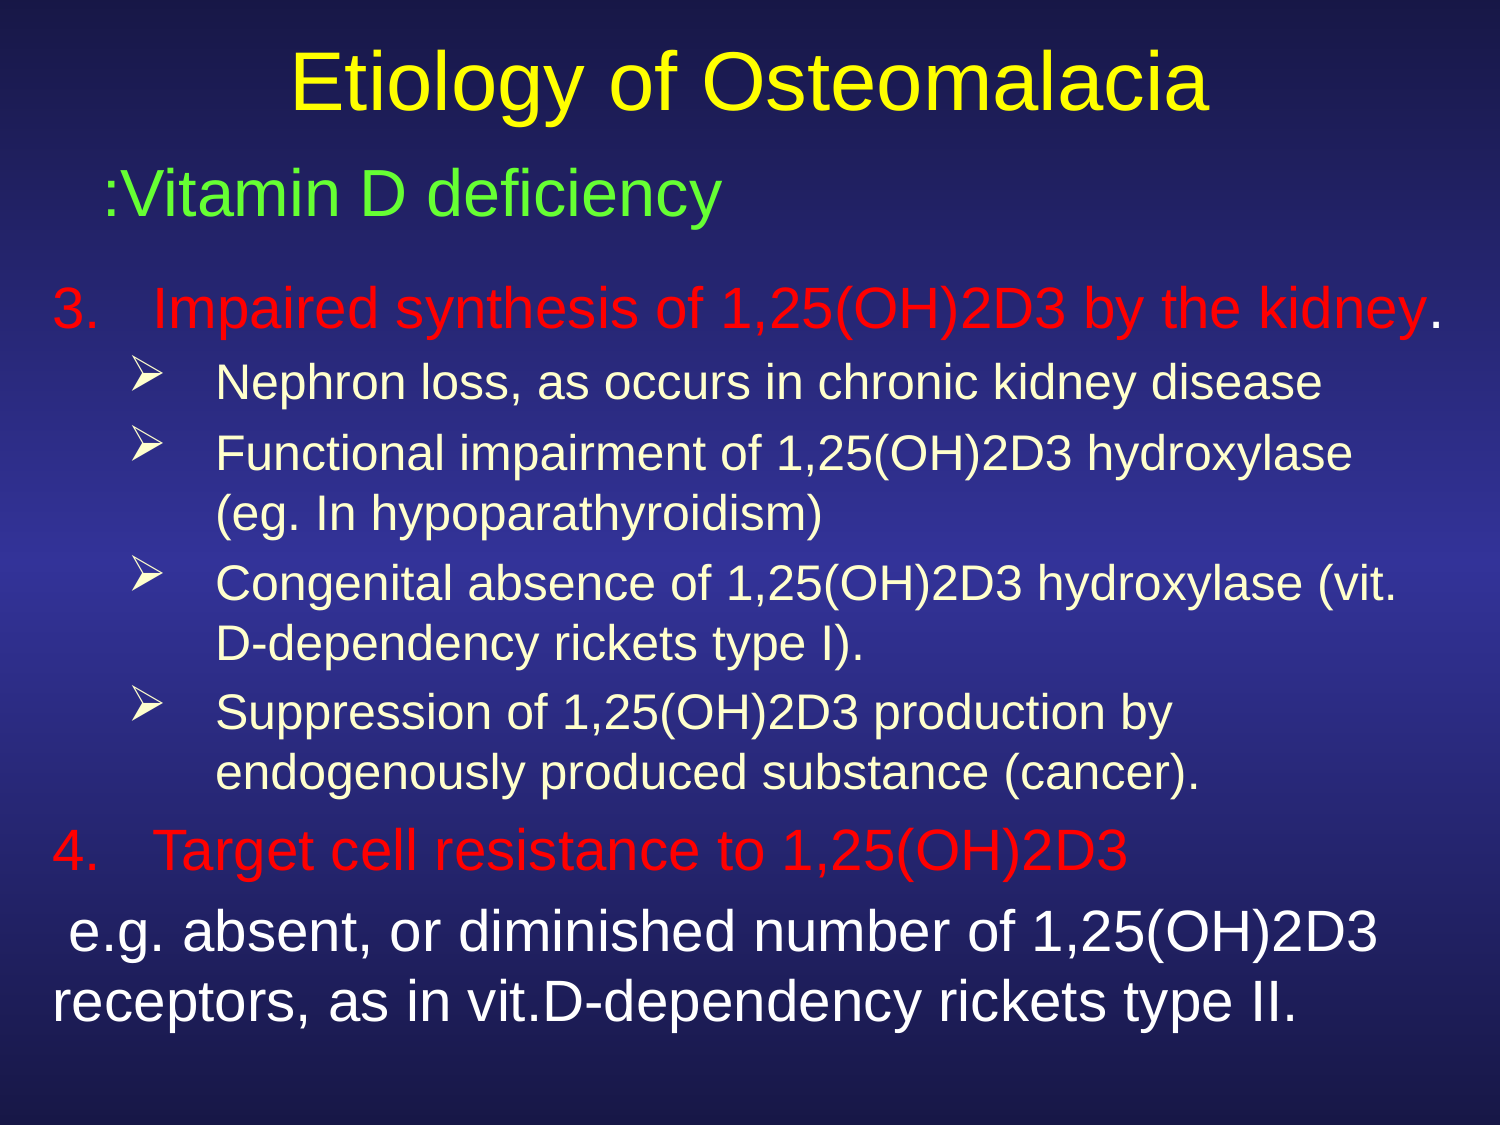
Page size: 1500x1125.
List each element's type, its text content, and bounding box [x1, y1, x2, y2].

text_box Vitamin D deficiency: [87, 124, 1375, 255]
list Impaired synthesis of 1,25(OH)2D3 by the kidney. Nephron loss, as occurs in chronic kidney disease Functional impairment of 1,25(OH)2D3 hydroxylase (eg. In hypoparathyroidism) Congenital absence of 1,25(OH)2D3 hydroxylase (vit. D-dependency rickets type I). Suppression of 1,25(OH)2D3 production by endogenously produced substance (cancer). Target cell resistance to 1,25(OH)2D3 e.g. absent, or diminished number of 1,25(OH)2D3 receptors, as in vit.D-dependency rickets type II. [37, 262, 1463, 1113]
title Etiology of Osteomalacia [74, 24, 1426, 131]
